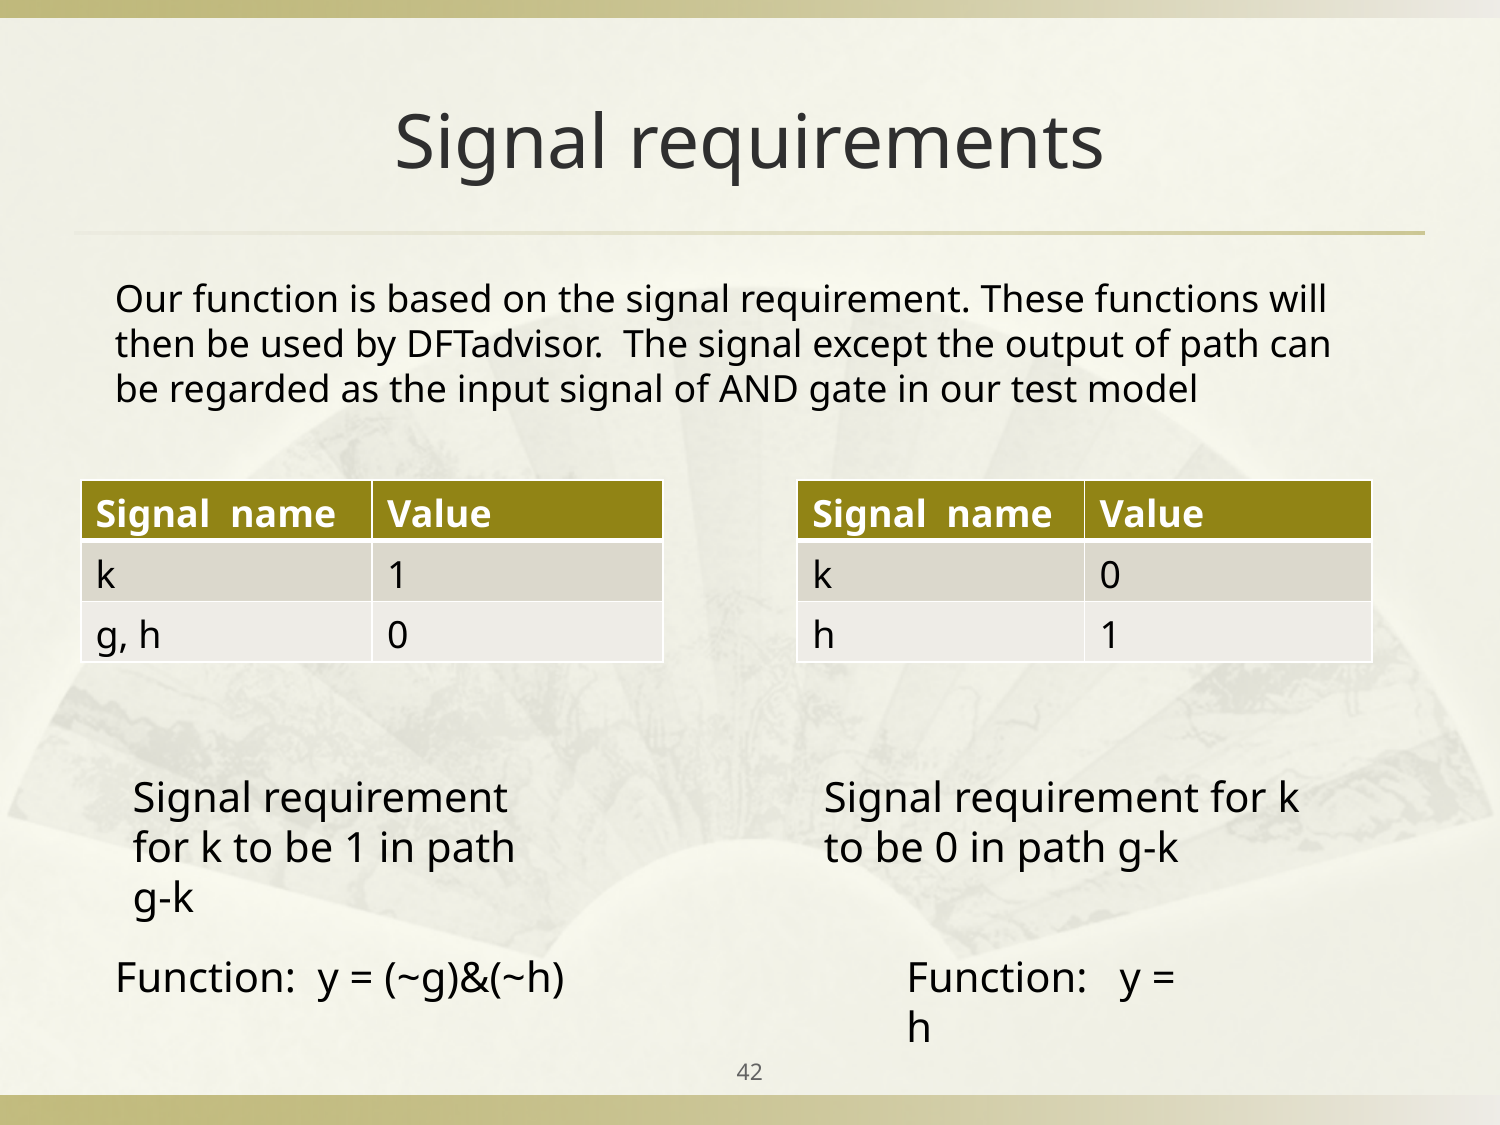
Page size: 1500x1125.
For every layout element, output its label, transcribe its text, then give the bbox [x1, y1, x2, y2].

text_box Function: y = h [891, 943, 1216, 1058]
text_box Function: y = (~g)&(~h) [100, 943, 597, 1008]
table_cell g, h [82, 613, 371, 677]
table_header Value [1085, 481, 1371, 543]
table_header Signal name [82, 481, 371, 543]
table_cell 1 [373, 549, 662, 611]
text_box Signal requirement for k to be 1 in path g-k [117, 763, 579, 929]
table_header Signal name [798, 481, 1084, 543]
title Signal requirements [75, 45, 1425, 233]
table_header Value [373, 481, 662, 543]
table_cell 1 [1085, 613, 1371, 677]
table_cell h [798, 613, 1084, 677]
table_cell k [82, 549, 371, 611]
table_cell 0 [373, 613, 662, 677]
text_box Our function is based on the signal requirement. These functions will then be used by DFTadvisor. The signal except the output of path can be regarded as the input signal of AND gate in our test model [100, 267, 1376, 417]
table_cell k [798, 549, 1084, 611]
table_cell 0 [1085, 549, 1371, 611]
text_box Signal requirement for k to be 0 in path g-k [809, 763, 1344, 878]
slide_number 42 [675, 1050, 825, 1097]
